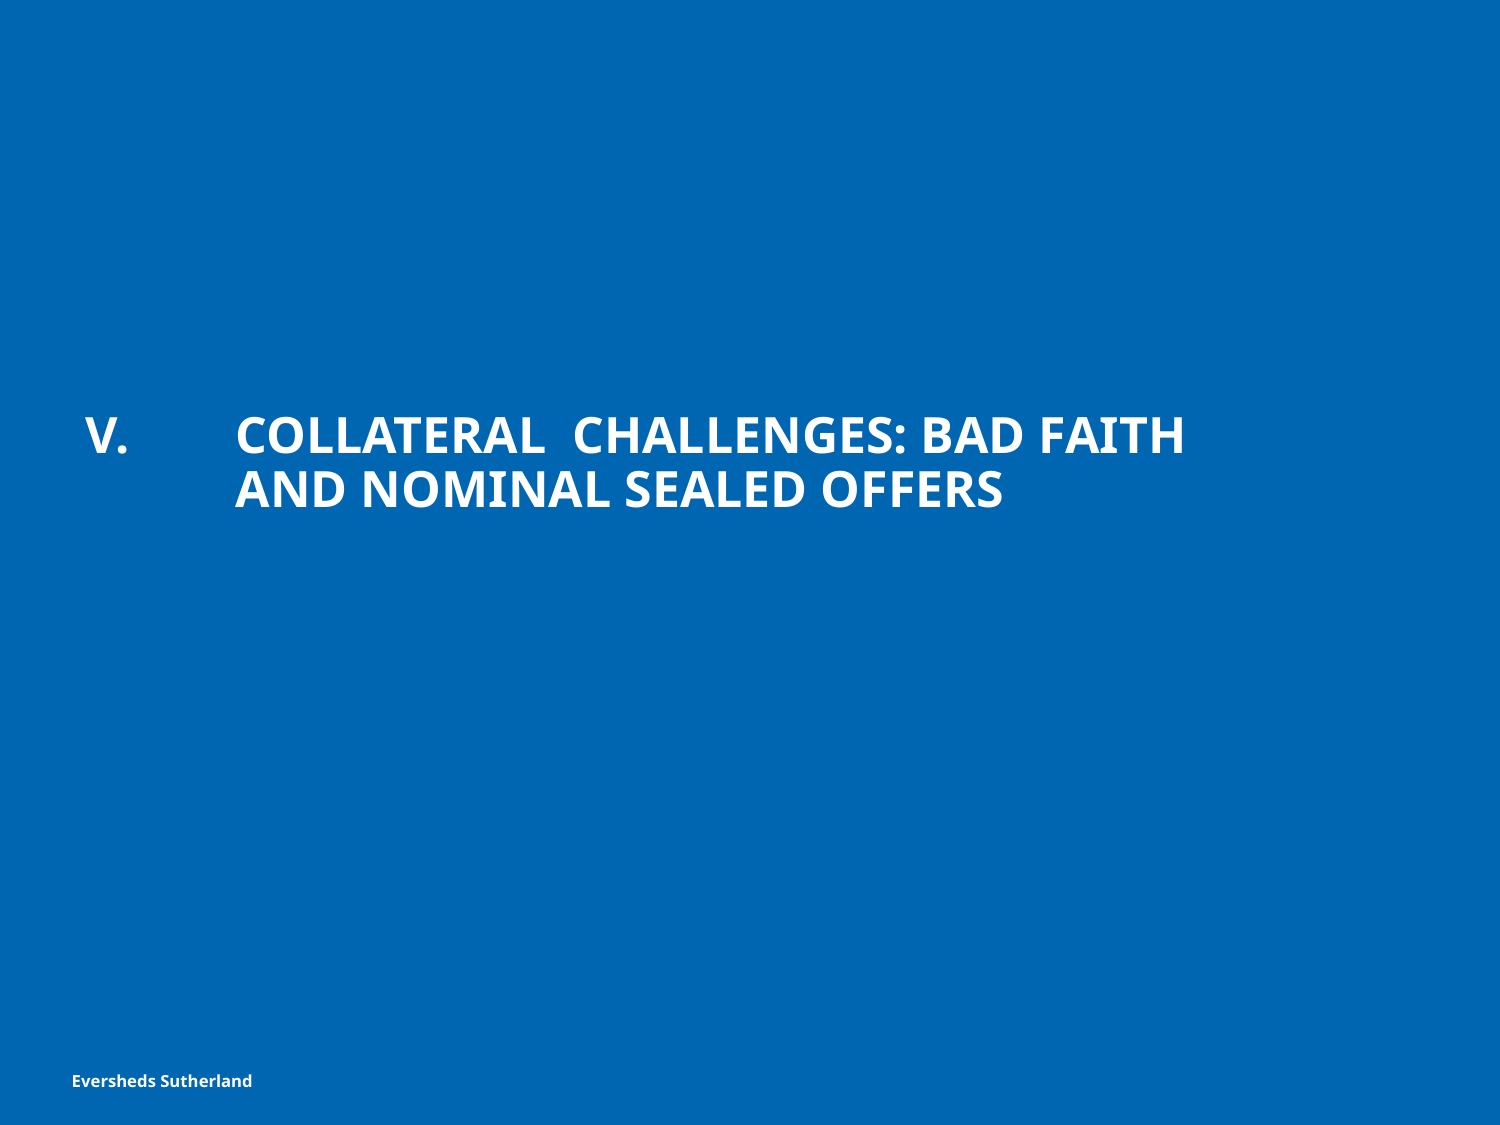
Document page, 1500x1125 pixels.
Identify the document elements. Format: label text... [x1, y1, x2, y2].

title V. COLLATERAL CHALLENGES: BAD FAITH AND NOMINAL SEALED OFFERS [70, 403, 1428, 555]
